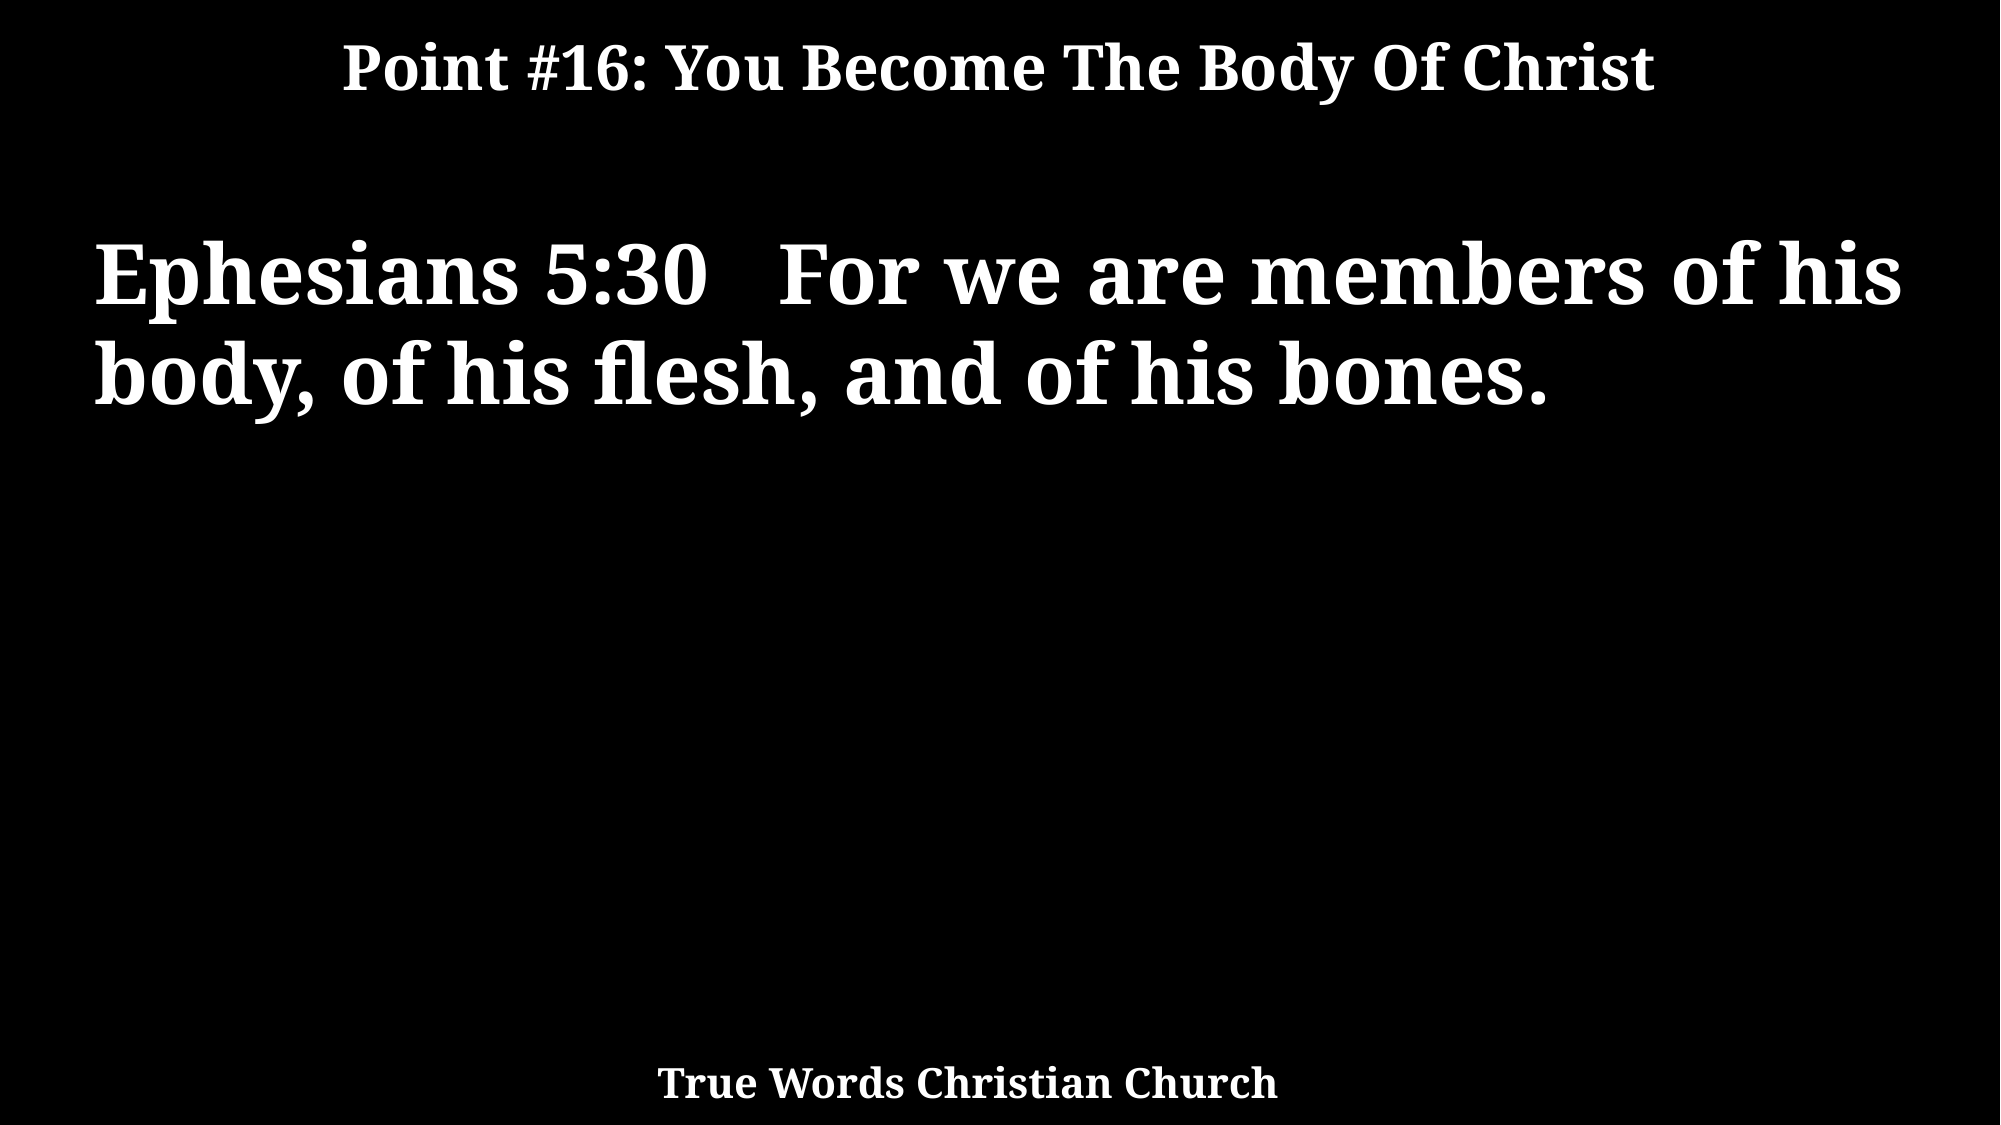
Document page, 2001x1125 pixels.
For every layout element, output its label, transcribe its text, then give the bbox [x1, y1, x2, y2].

text_box Ephesians 5:30 For we are members of his body, of his flesh, and of his bones. [79, 213, 1921, 429]
text_box True Words Christian Church [642, 1049, 1294, 1114]
text_box Point #16: You Become The Body Of Christ [0, 20, 2000, 111]
